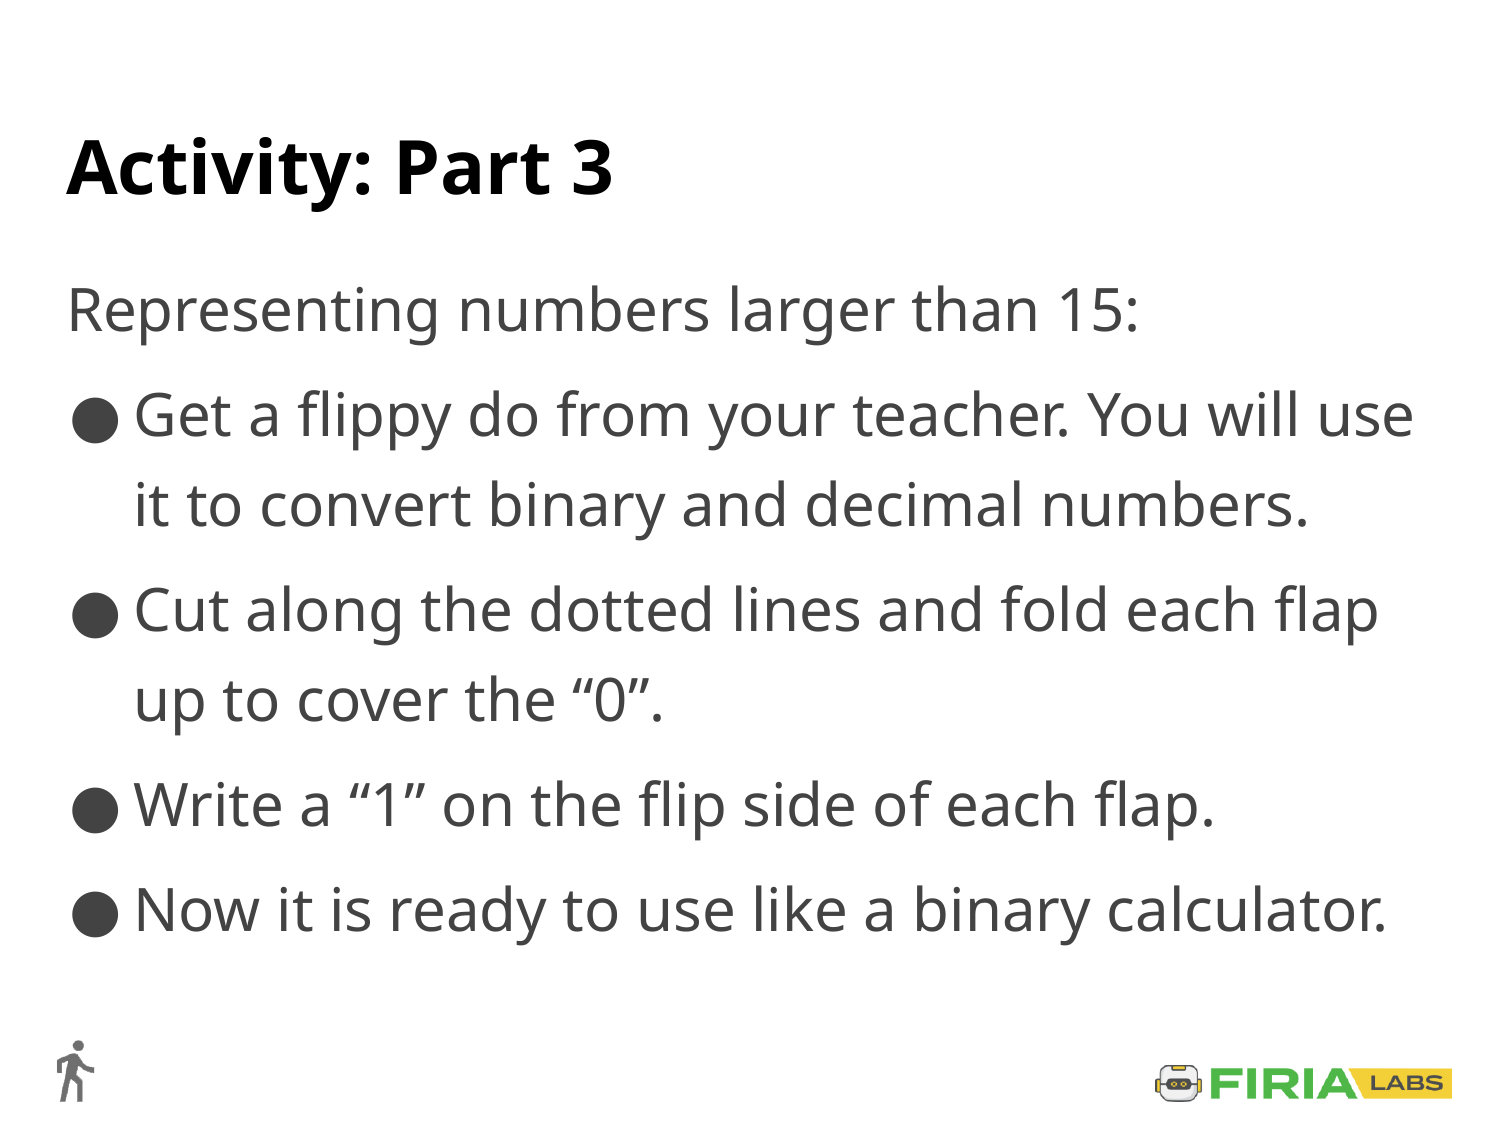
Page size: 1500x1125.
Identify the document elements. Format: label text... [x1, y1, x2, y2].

list Representing numbers larger than 15: Get a flippy do from your teacher. You will use it to convert binary and decimal numbers. Cut along the dotted lines and fold each flap up to cover the “0”. Write a “1” on the flip side of each flap. Now it is ready to use like a binary calculator. [51, 252, 1477, 1056]
picture [41, 1030, 103, 1107]
picture [1144, 1058, 1459, 1107]
title Activity: Part 3 [51, 97, 1449, 234]
